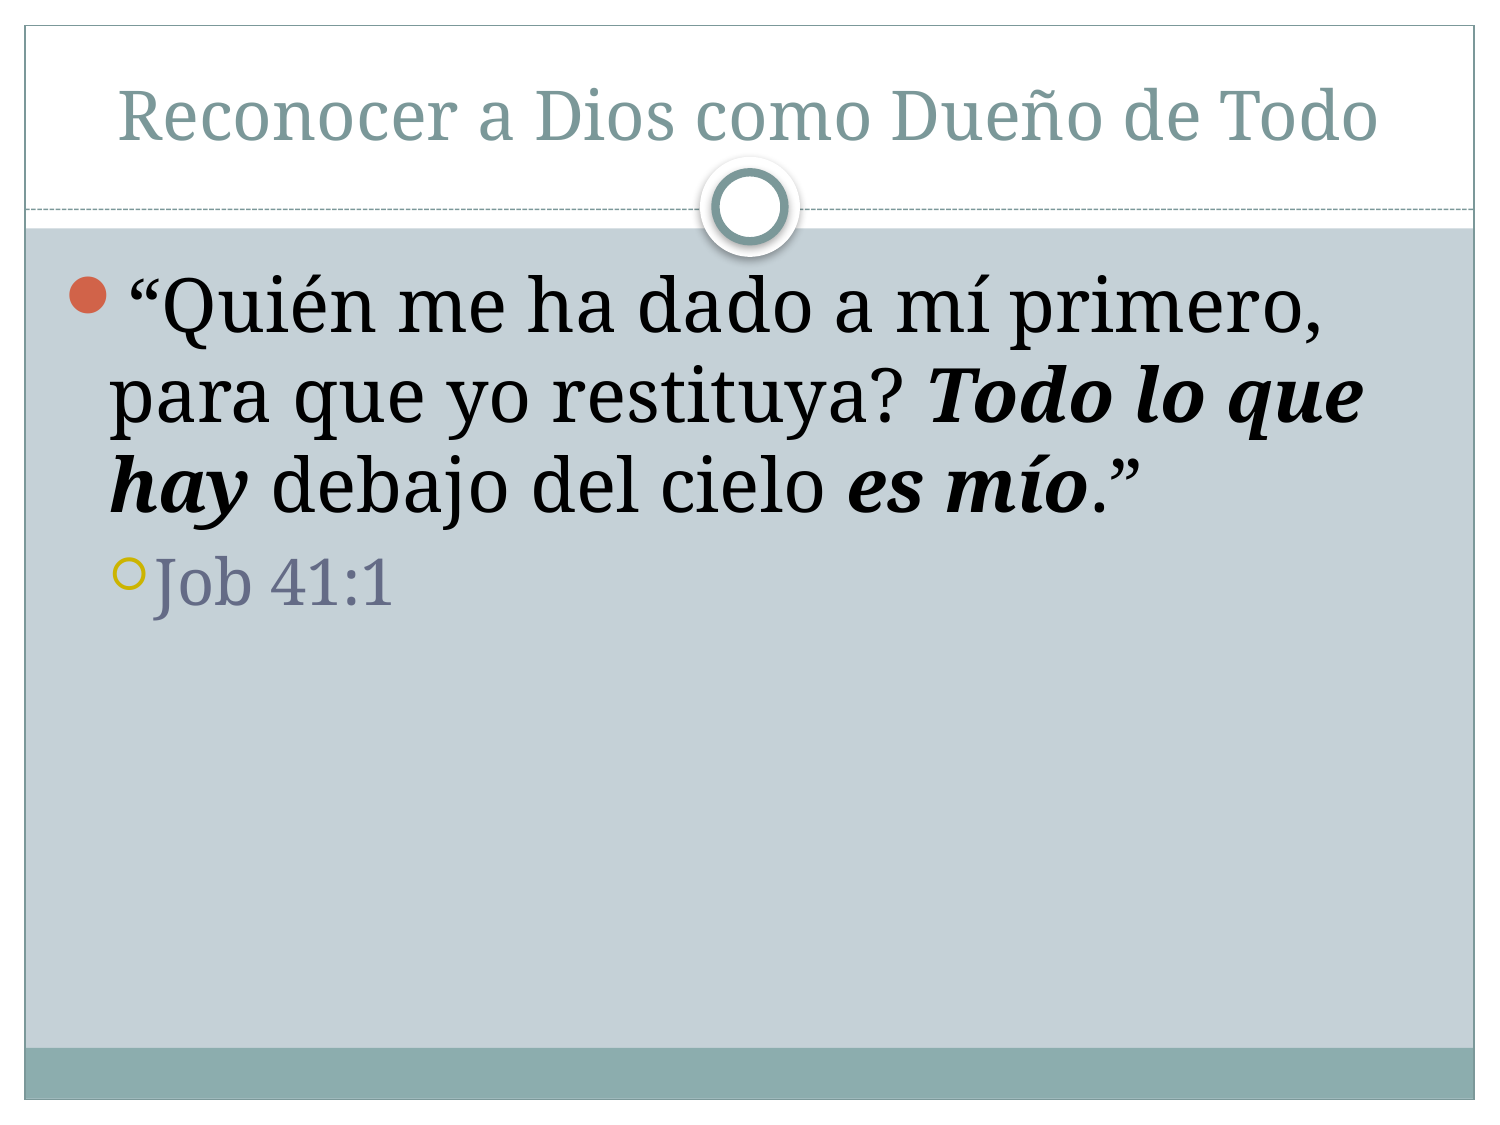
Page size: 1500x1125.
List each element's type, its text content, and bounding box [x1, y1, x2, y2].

title Reconocer a Dios como Dueño de Todo [49, 37, 1450, 162]
list “Quién me ha dado a mí primero, para que yo restituya? Todo lo que hay debajo del cielo es mío.” Job 41:1 [49, 250, 1445, 1001]
